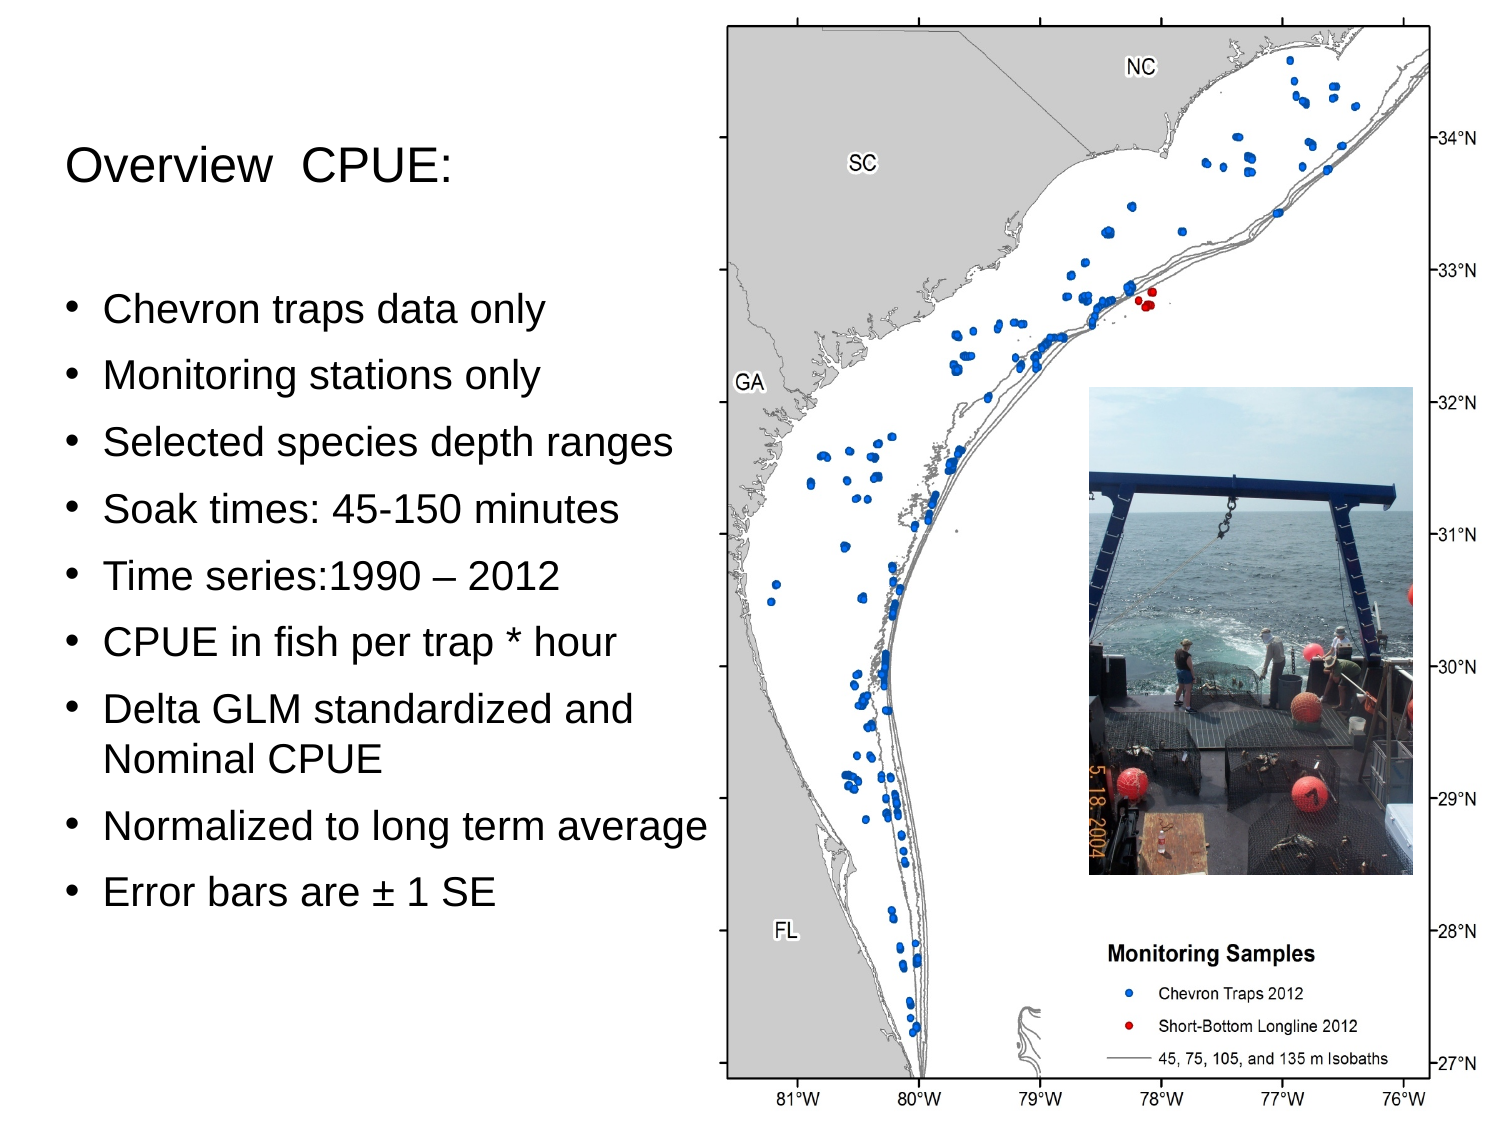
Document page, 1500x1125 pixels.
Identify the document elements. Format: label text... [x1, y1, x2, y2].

picture [699, 0, 1500, 1125]
text_box Overview CPUE: Chevron traps data only Monitoring stations only Selected species depth ranges Soak times: 45-150 minutes Time series:1990 – 2012 CPUE in fish per trap * hour Delta GLM standardized and Nominal CPUE Normalized to long term average Error bars are ± 1 SE [49, 124, 694, 923]
